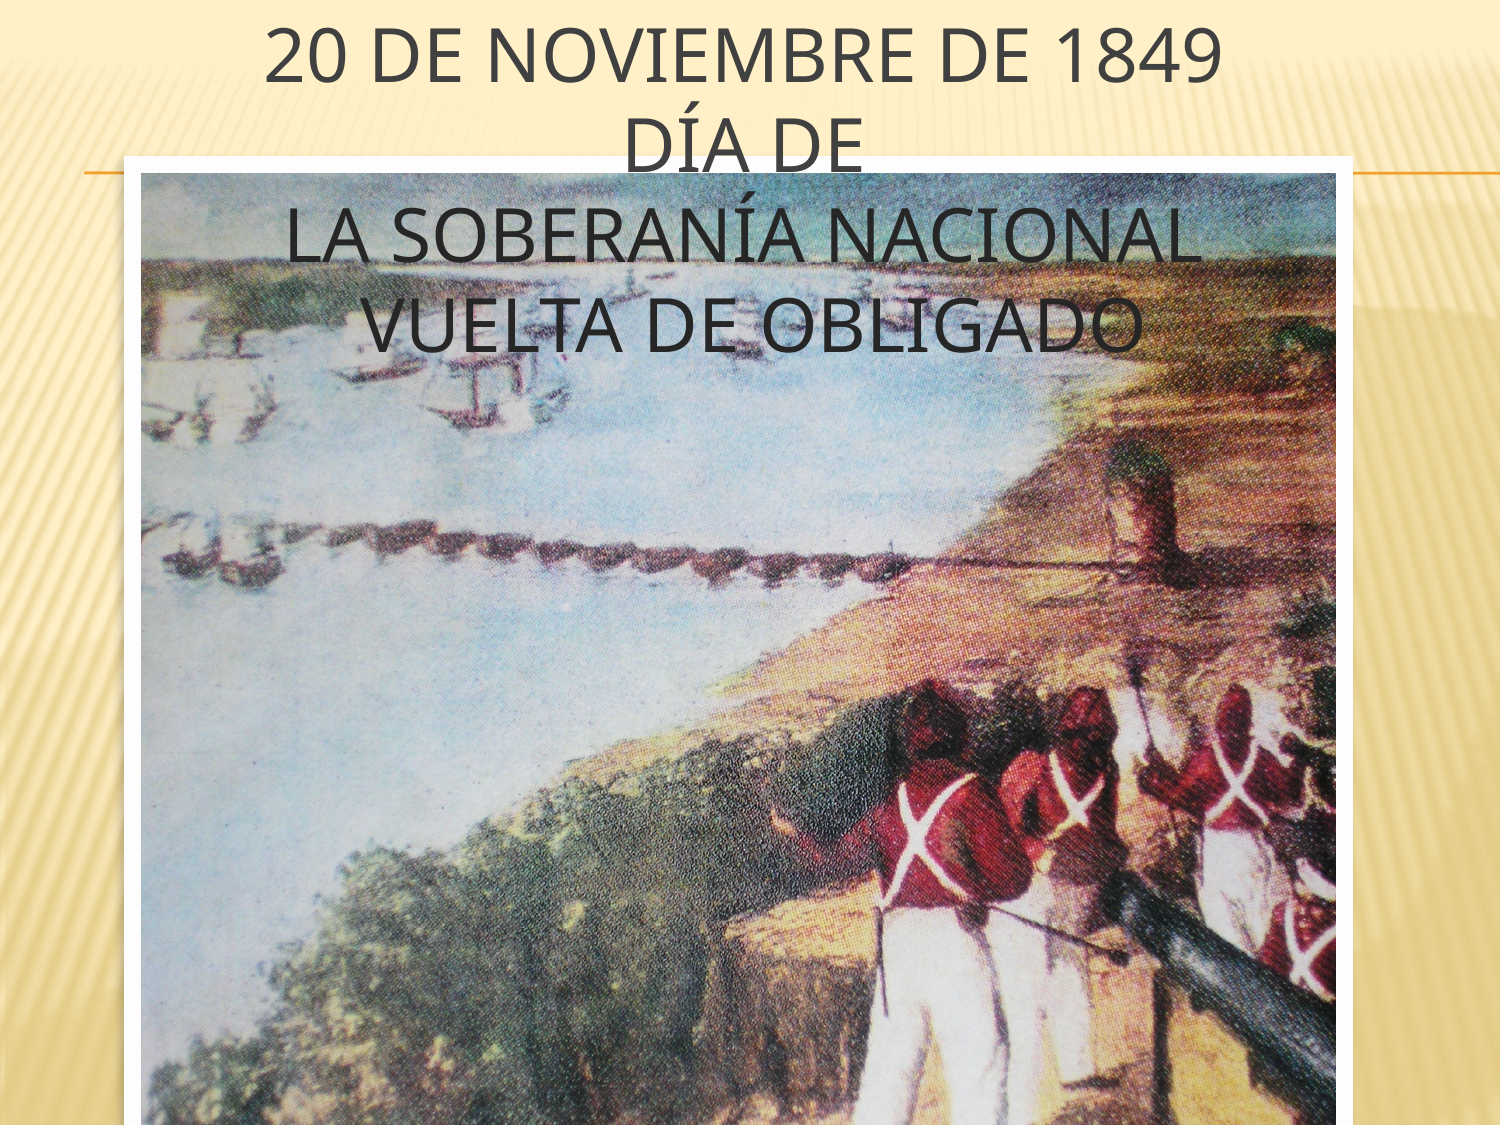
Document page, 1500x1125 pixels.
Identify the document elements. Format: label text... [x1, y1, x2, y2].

title 20 DE noviembre de 1849 día de la soberanía nacional vuelta de obligado [58, 0, 1430, 434]
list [140, 172, 1337, 1125]
